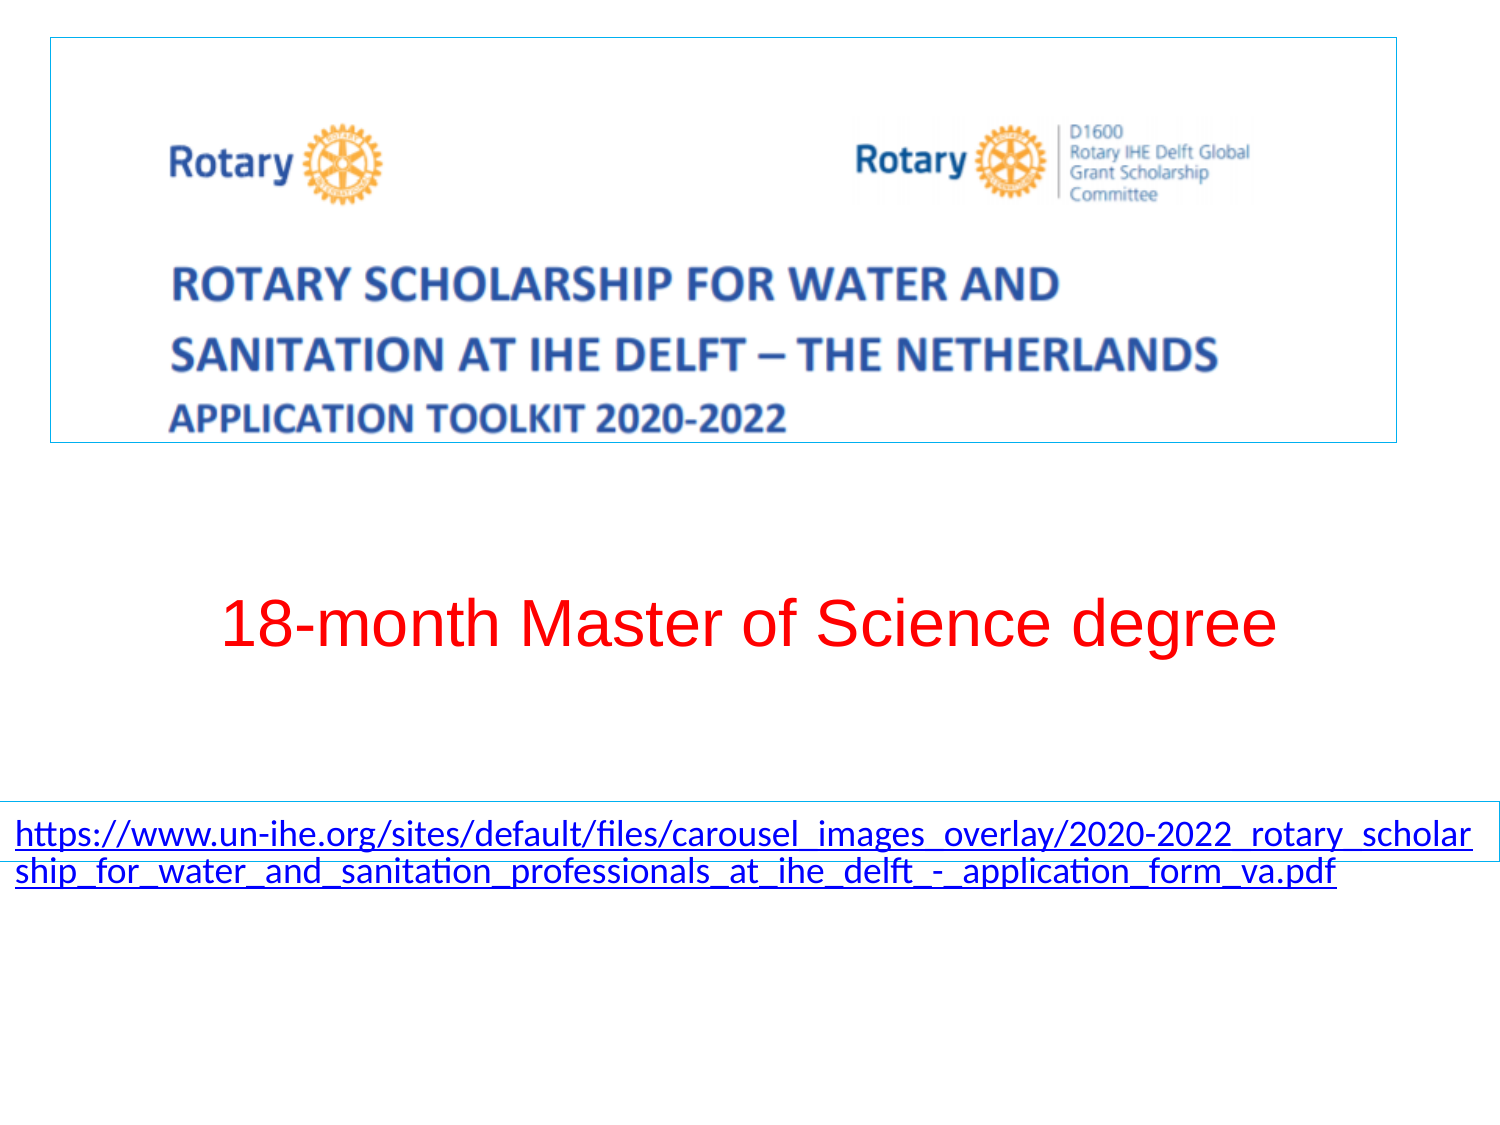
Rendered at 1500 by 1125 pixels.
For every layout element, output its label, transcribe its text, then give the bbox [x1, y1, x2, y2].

picture [52, 39, 1395, 441]
text_box https://www.un-ihe.org/sites/default/files/carousel_images_overlay/2020-2022_rotary_scholarship_for_water_and_sanitation_professionals_at_ihe_delft_-_application_form_va.pdf [0, 801, 1500, 862]
text_box 18-month Master of Science degree [205, 572, 1295, 668]
